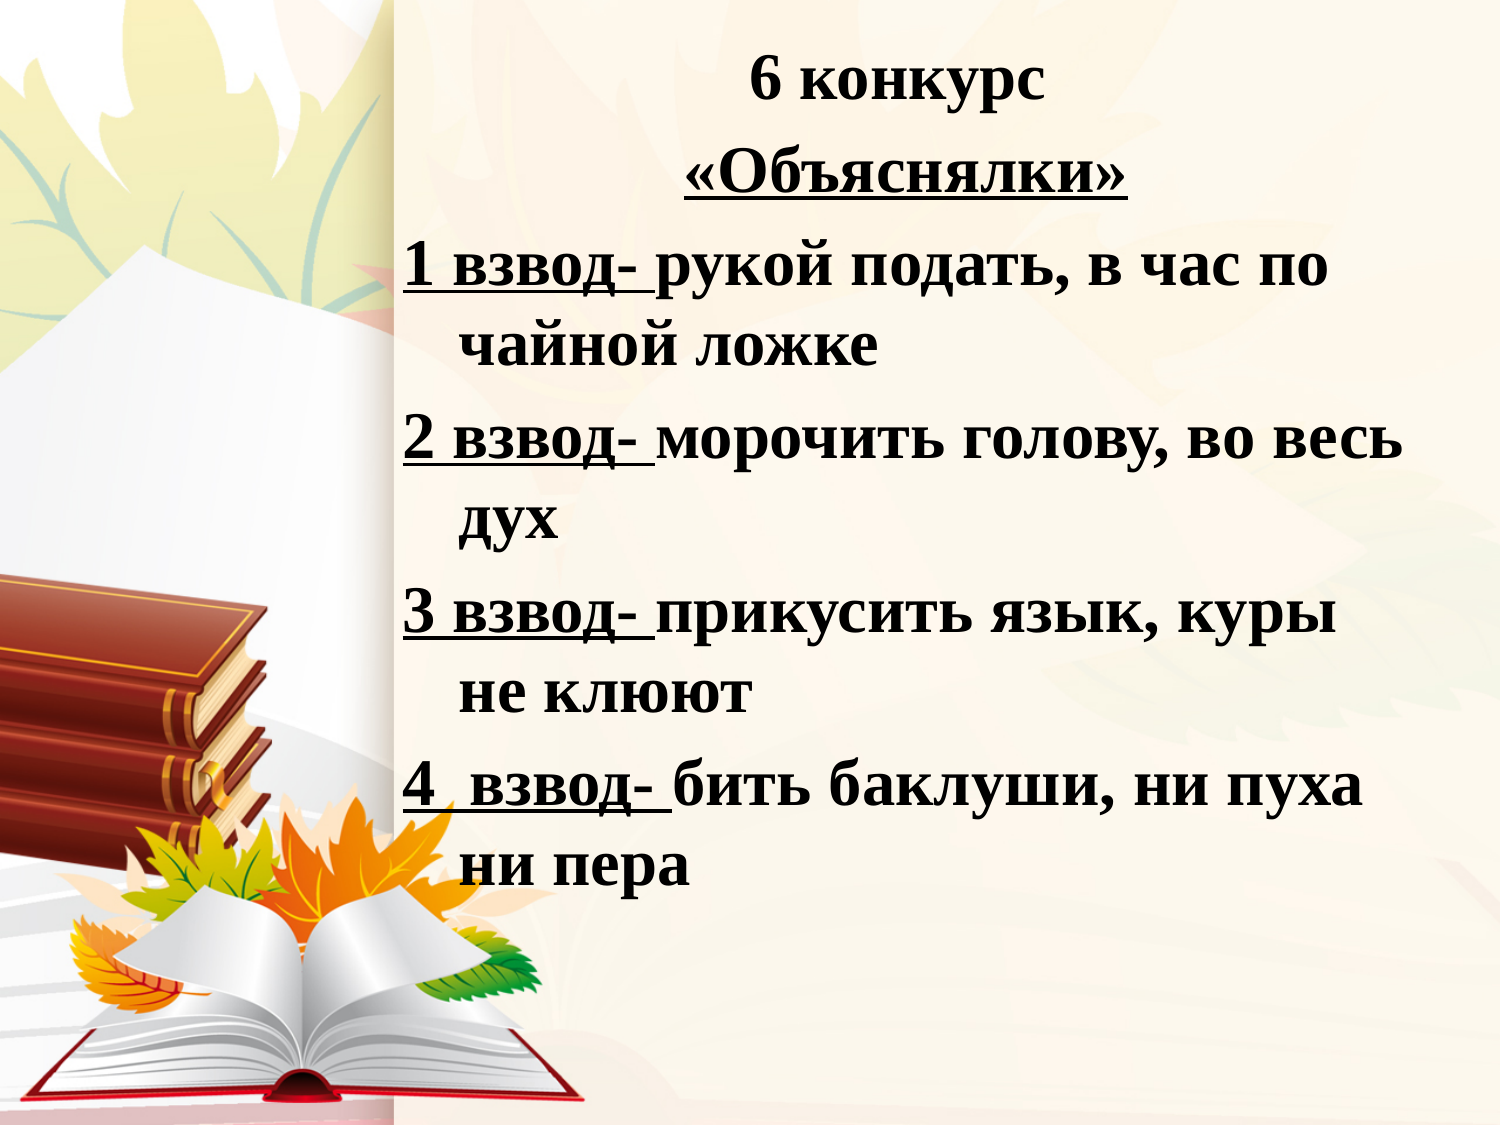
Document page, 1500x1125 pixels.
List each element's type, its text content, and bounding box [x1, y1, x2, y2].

list 6 конкурс «Объяснялки» 1 взвод- рукой подать, в час по чайной ложке 2 взвод- морочить голову, во весь дух 3 взвод- прикусить язык, куры не клюют 4 взвод- бить баклуши, ни пуха ни пера [387, 24, 1426, 1088]
picture [0, 0, 1500, 1125]
